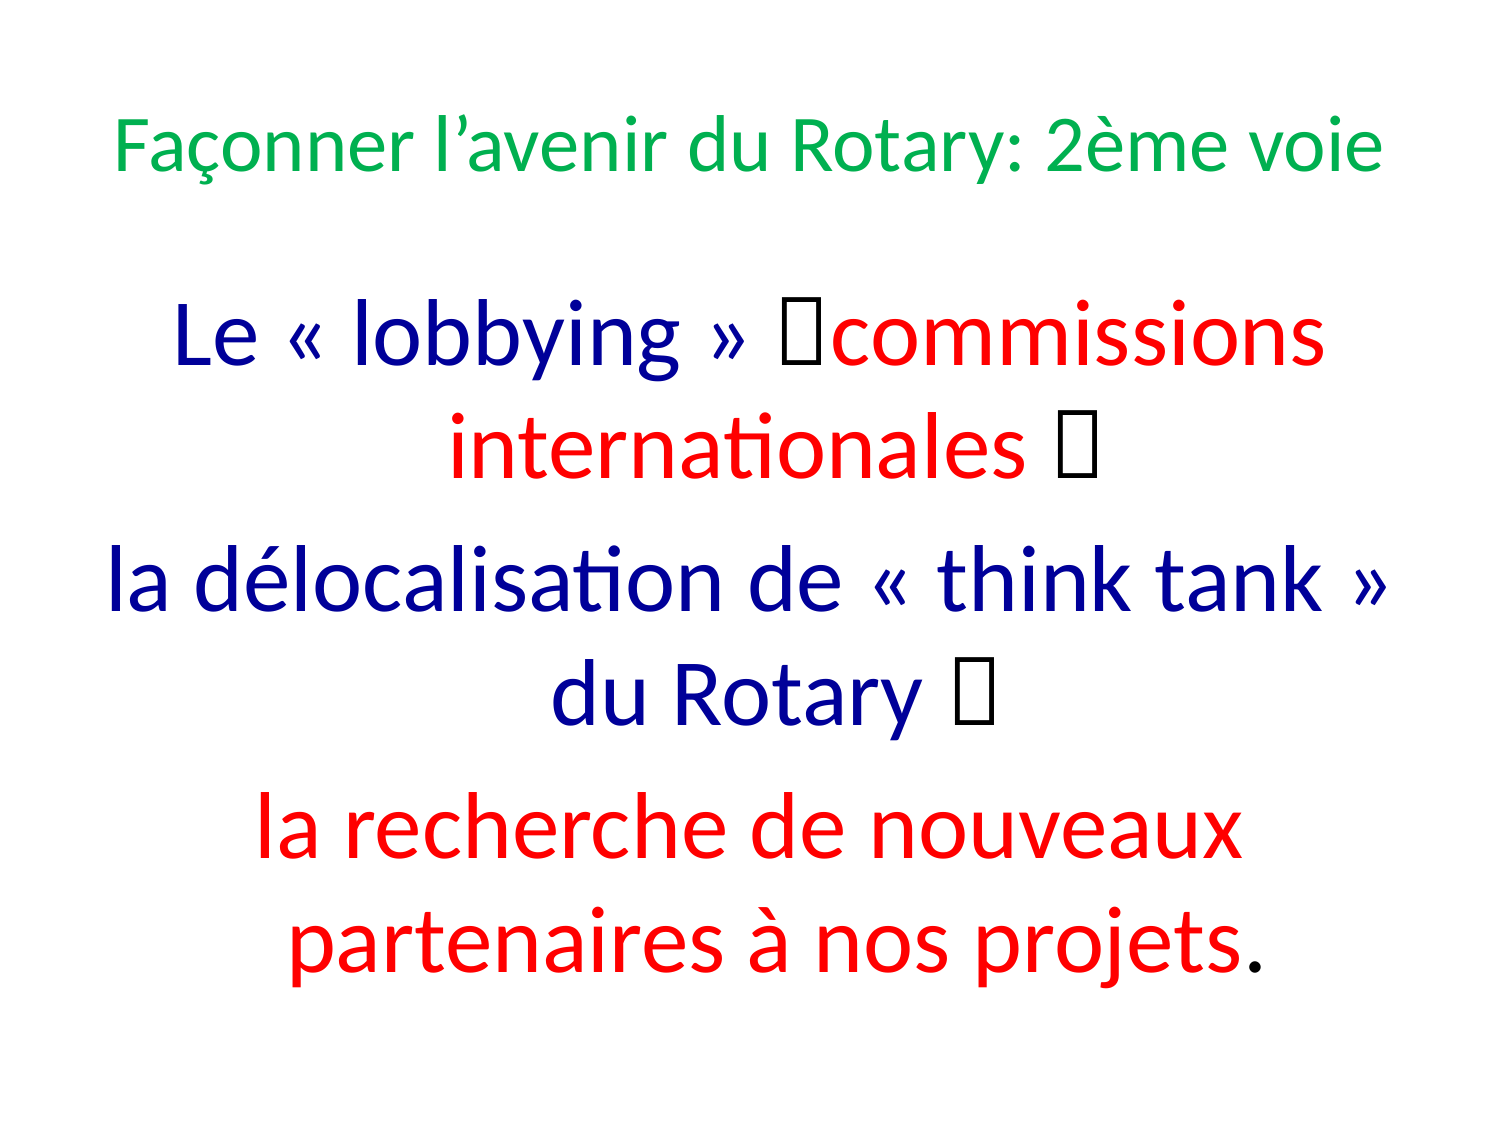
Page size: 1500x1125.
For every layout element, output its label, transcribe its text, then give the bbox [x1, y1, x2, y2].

title Façonner l’avenir du Rotary: 2ème voie [75, 45, 1425, 233]
list Le « lobbying » commissions internationales  la délocalisation de « think tank » du Rotary  la recherche de nouveaux partenaires à nos projets. [75, 262, 1425, 1005]
